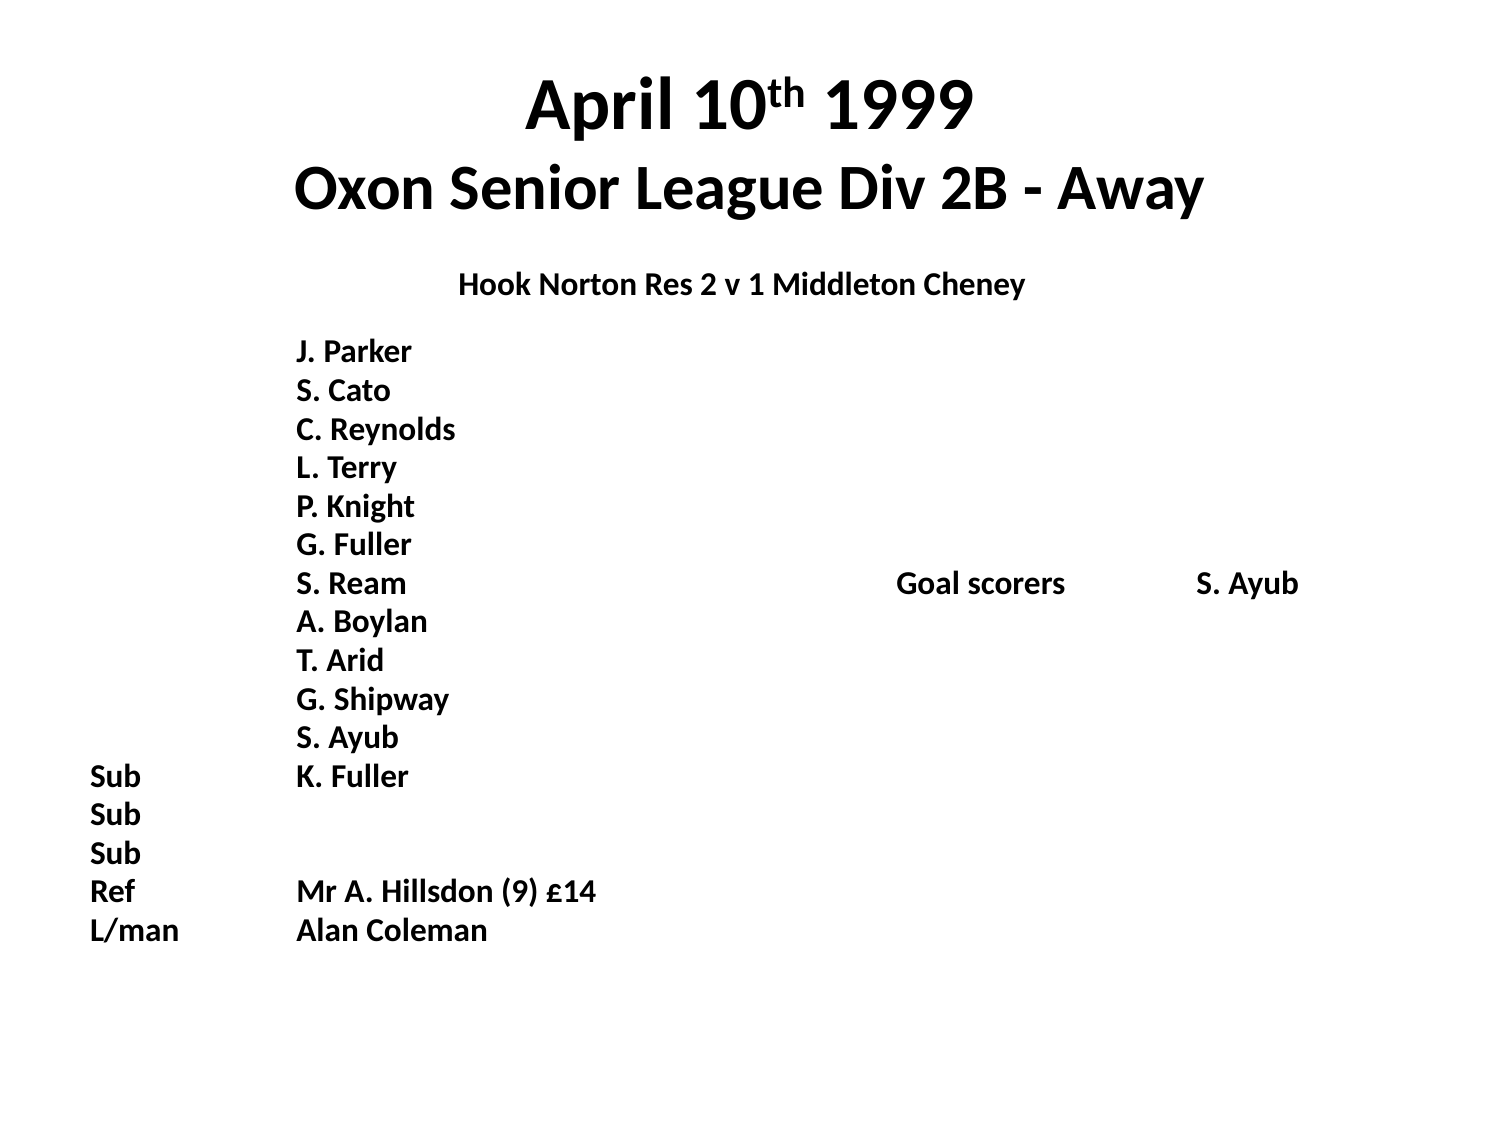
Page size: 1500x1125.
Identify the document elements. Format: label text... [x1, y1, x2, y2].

list Hook Norton Res 2 v 1 Middleton Cheney J. Parker S. Cato C. Reynolds L. Terry P. Knight G. Fuller S. Ream Goal scorers S. Ayub A. Boylan T. Arid G. Shipway S. Ayub Sub K. Fuller Sub Sub Ref Mr A. Hillsdon (9) £14 L/man Alan Coleman [75, 262, 1425, 1005]
title April 10th 1999 Oxon Senior League Div 2B - Away [75, 45, 1425, 233]
